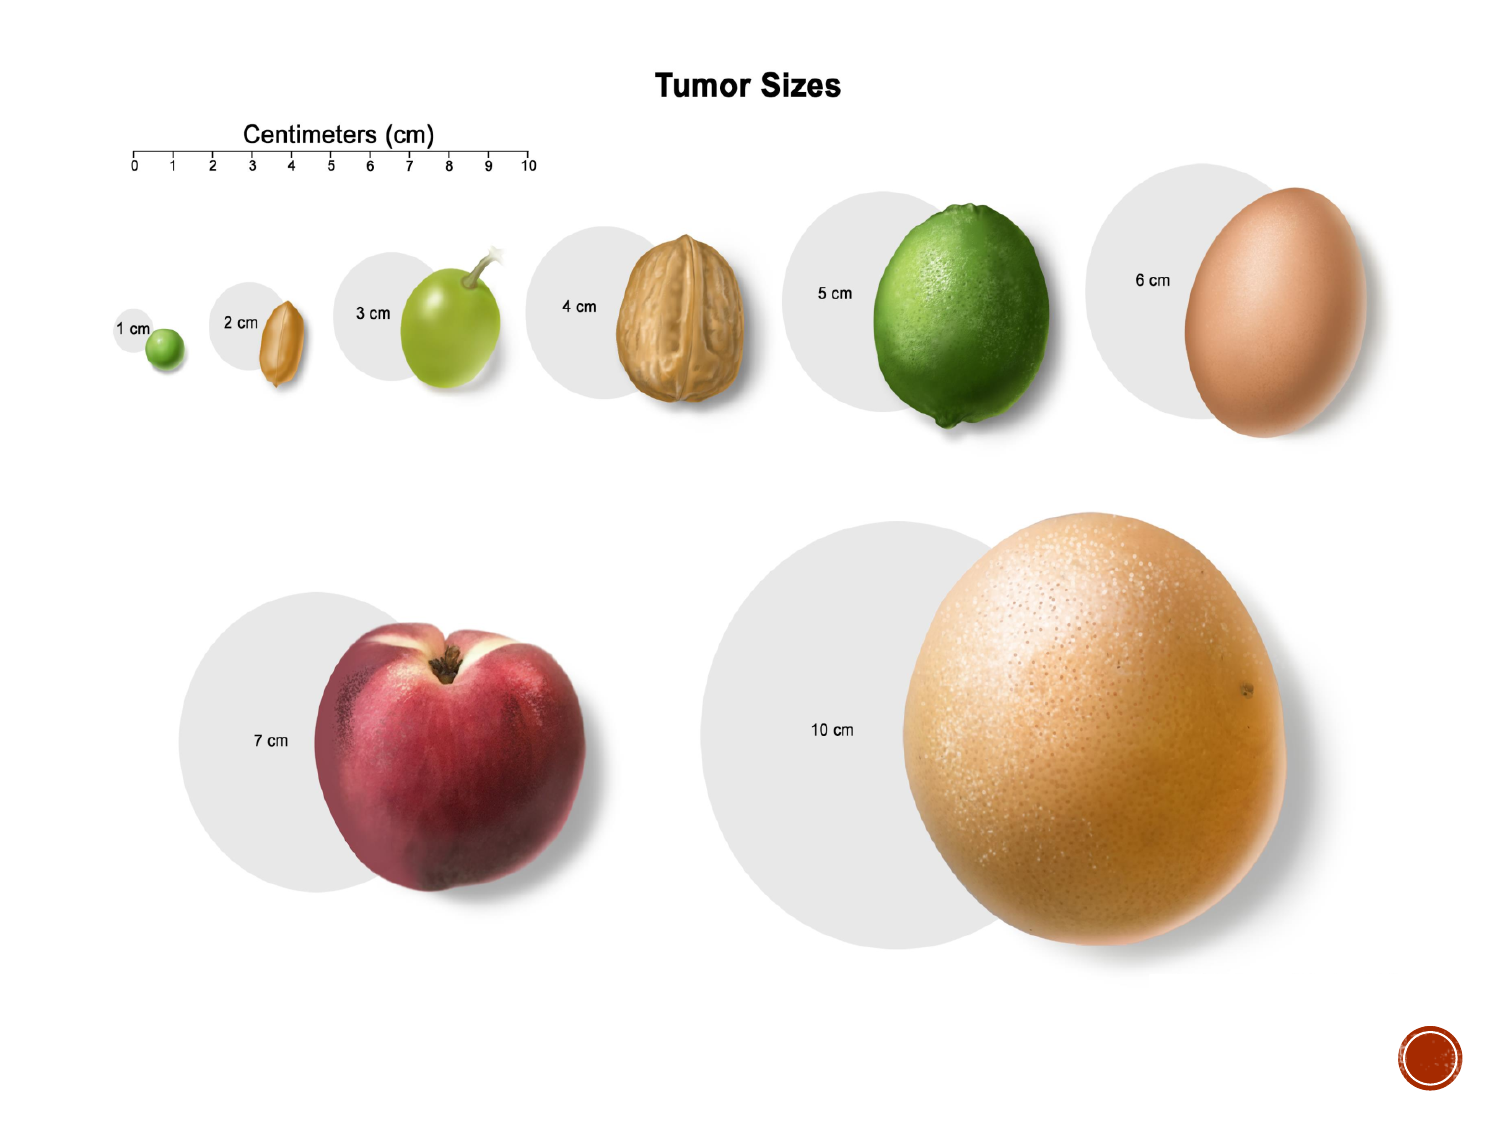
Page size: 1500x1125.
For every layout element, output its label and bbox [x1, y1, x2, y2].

list [79, 41, 1410, 1026]
